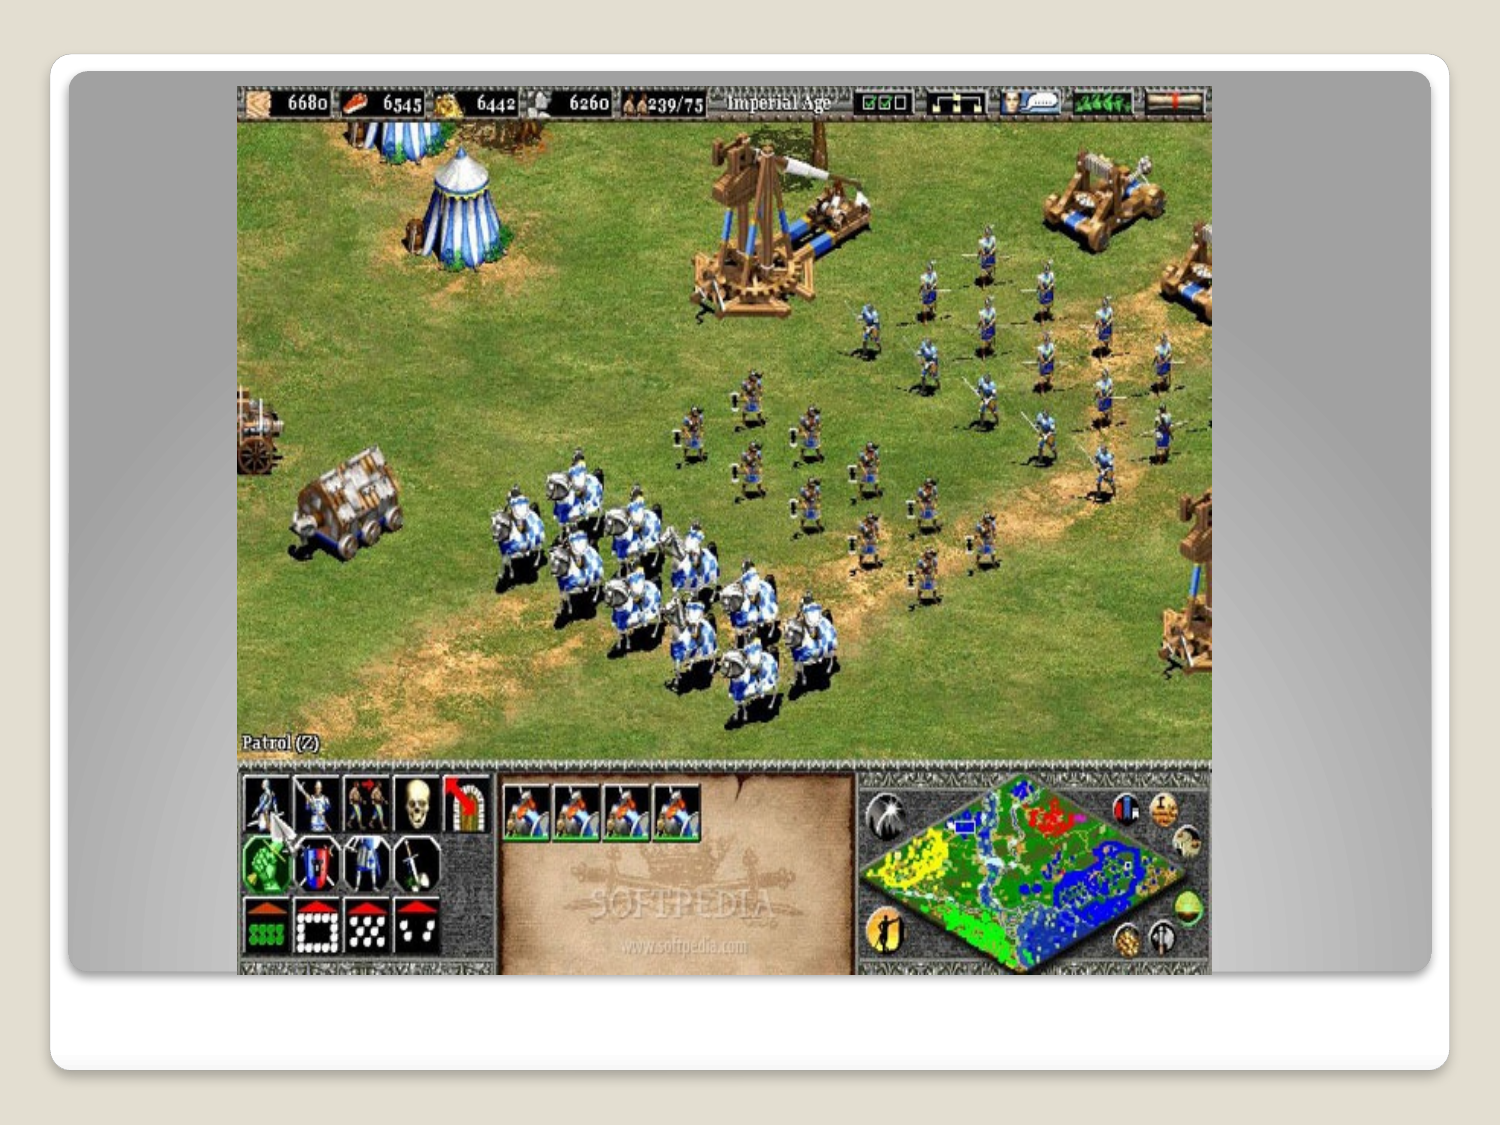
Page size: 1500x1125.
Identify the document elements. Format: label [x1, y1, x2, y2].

list [237, 86, 1212, 976]
